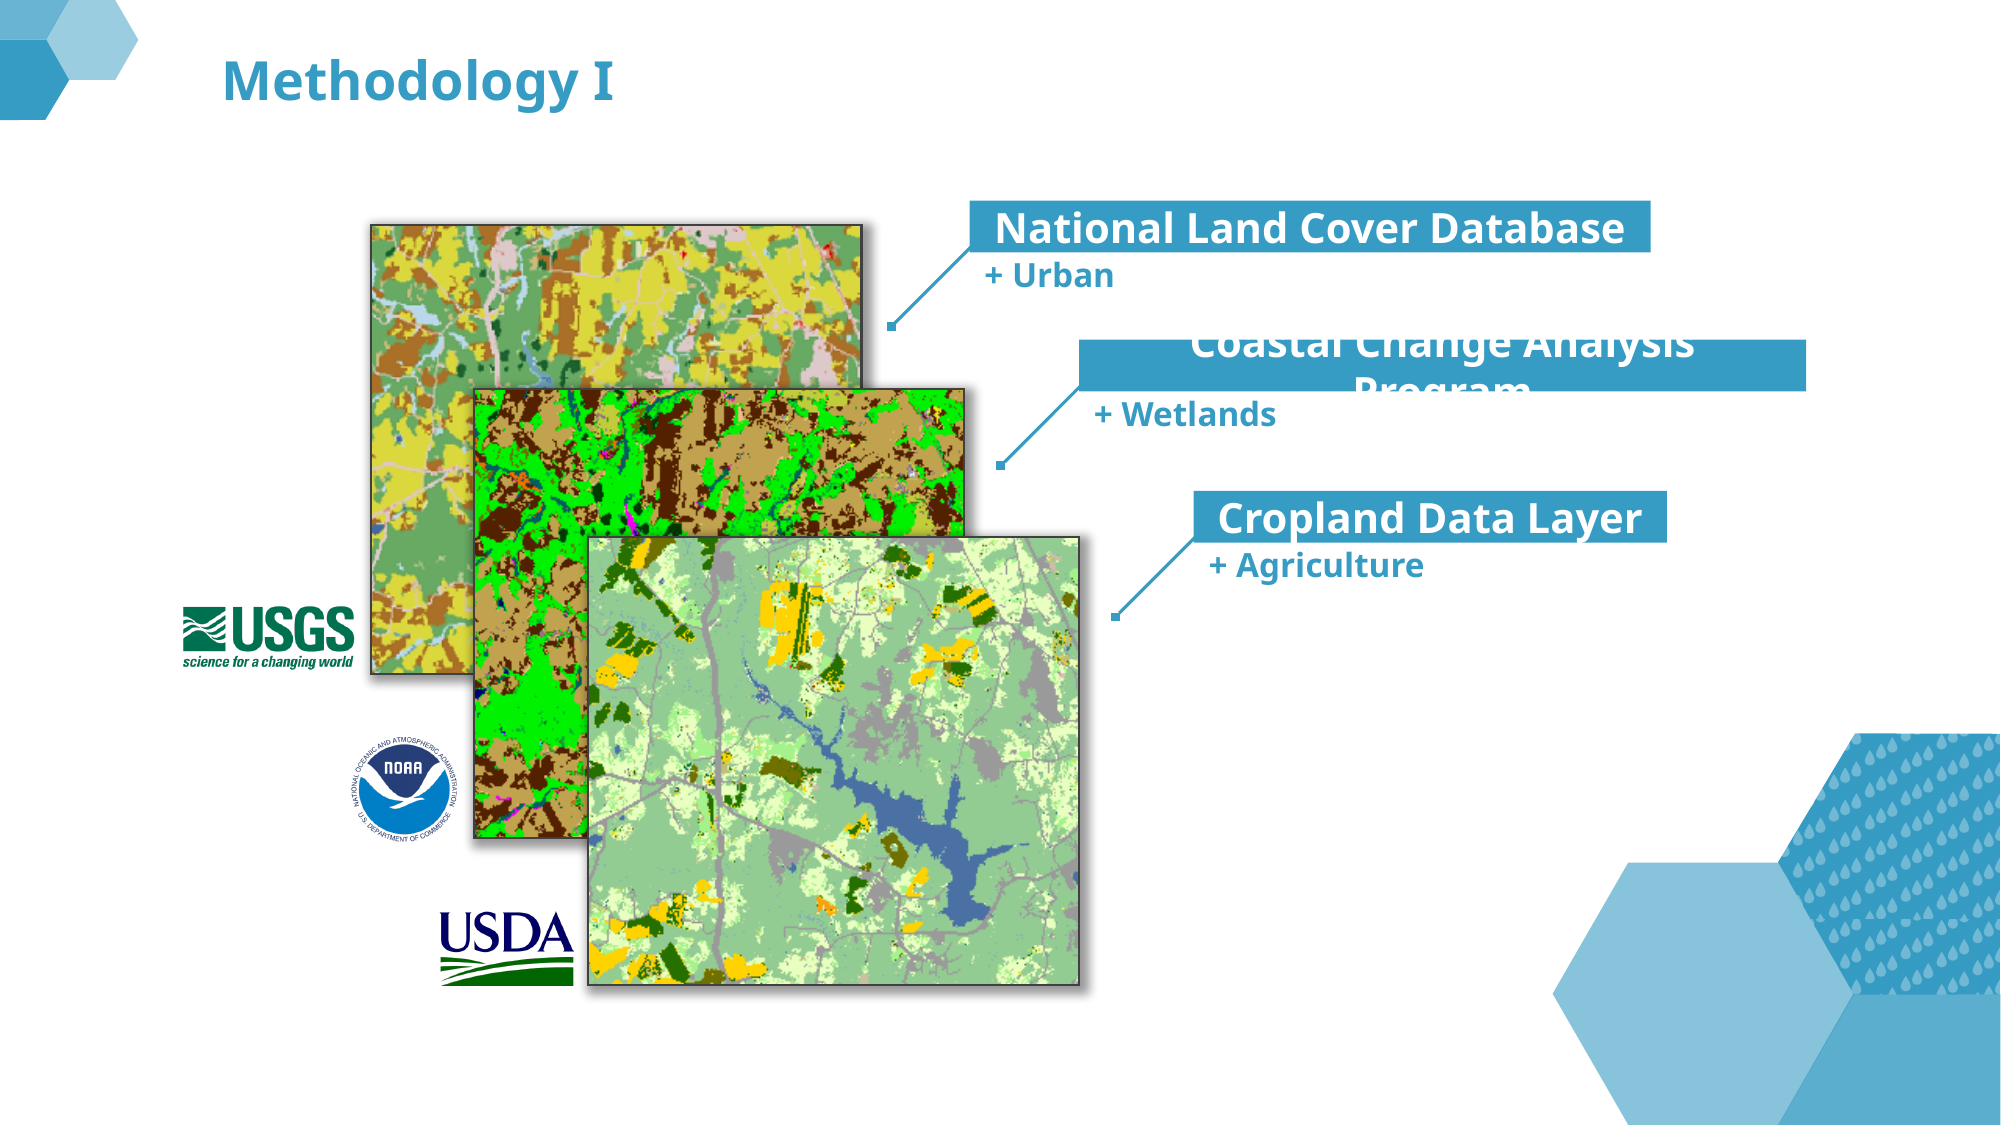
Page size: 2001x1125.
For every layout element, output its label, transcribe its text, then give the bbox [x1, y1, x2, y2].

text_box Coastal Change Analysis Program [1078, 339, 1807, 393]
text_box [473, 388, 965, 839]
text_box National Land Cover Database [969, 200, 1652, 253]
text_box Cropland Data Layer [1193, 490, 1668, 537]
text_box [1111, 537, 1257, 621]
picture [439, 911, 574, 986]
text_box + Wetlands [1079, 385, 1711, 441]
text_box [887, 247, 1032, 331]
text_box + Urban [969, 247, 1601, 302]
picture [177, 601, 359, 675]
title Methodology I [206, 46, 1919, 121]
text_box [996, 387, 1142, 470]
picture [351, 737, 457, 842]
text_box + Agriculture [1193, 537, 1825, 592]
text_box [587, 536, 1080, 986]
text_box [370, 224, 863, 675]
picture [1778, 733, 2001, 995]
